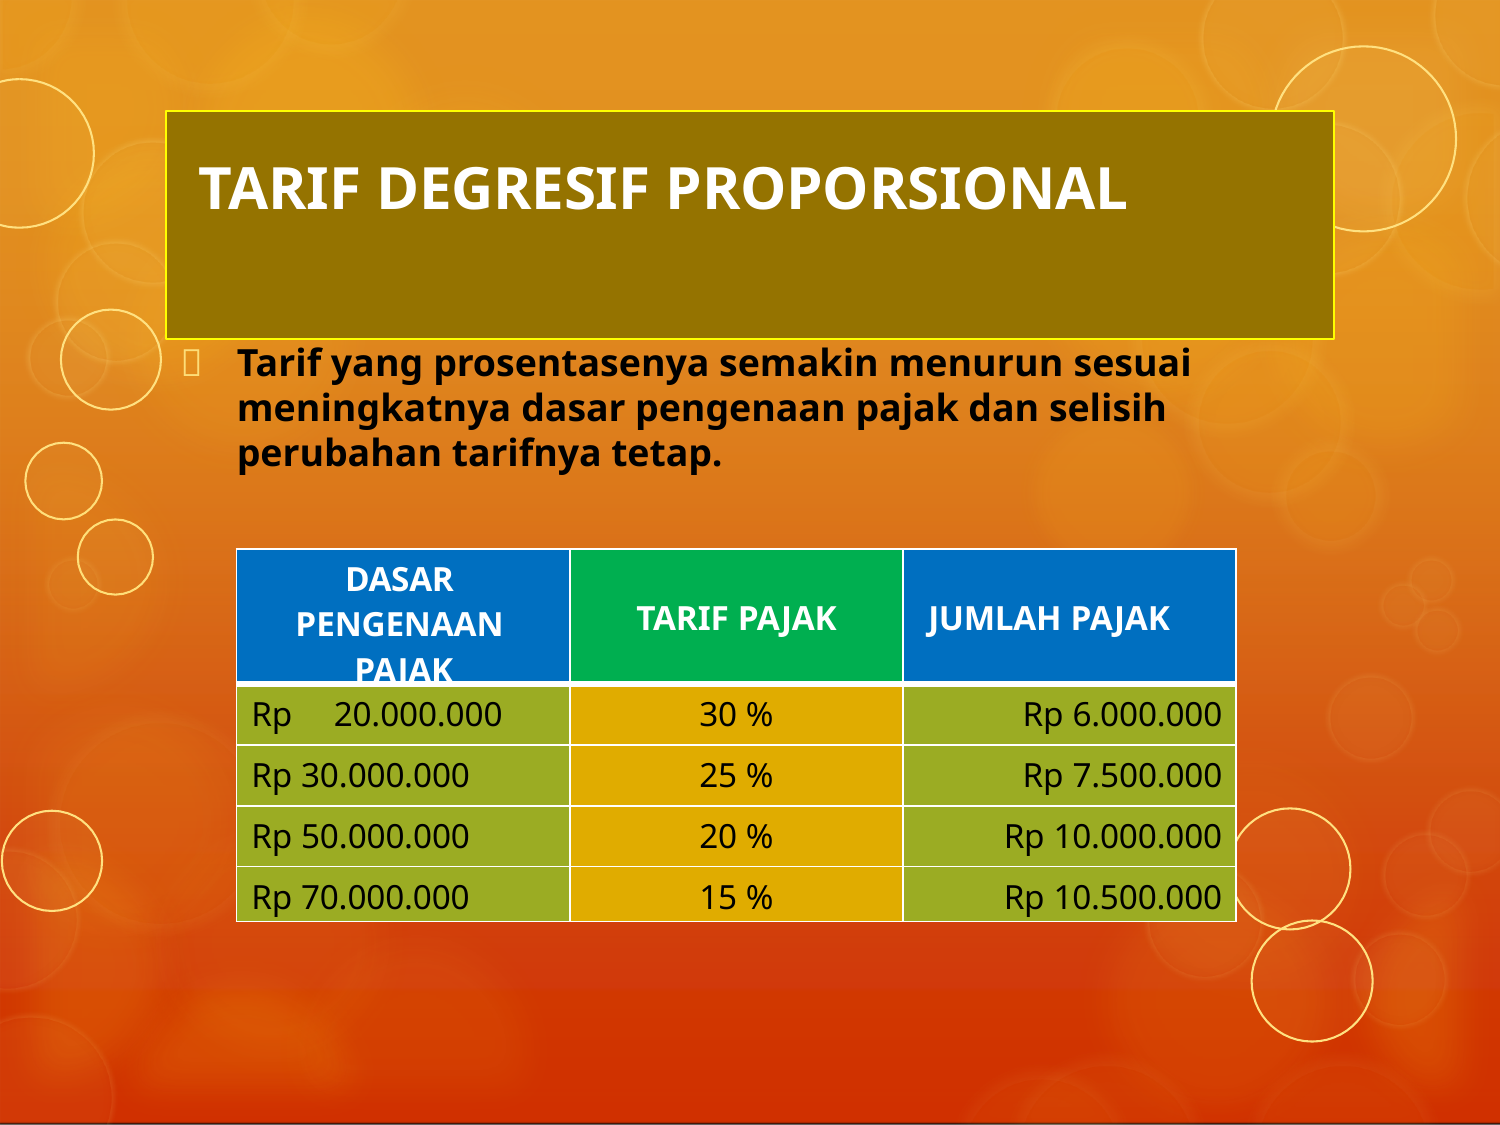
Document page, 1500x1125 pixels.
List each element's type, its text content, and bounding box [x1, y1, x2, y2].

title TARIF DEGRESIF PROPORSIONAL [165, 110, 1335, 340]
table_cell 15 % [571, 867, 902, 921]
table_cell Rp 70.000.000 [237, 867, 569, 921]
table_cell 30 % [571, 687, 902, 744]
table_header TARIF PAJAK [571, 550, 902, 681]
table_cell 20 % [571, 807, 902, 866]
picture [0, 0, 1500, 1125]
text_box  Tarif yang prosentasenya semakin menurun sesuai meningkatnya dasar pengenaan pajak dan selisih perubahan tarifnya tetap. [178, 336, 1316, 474]
table_cell Rp 10.500.000 [904, 867, 1235, 921]
table_header DASAR PENGENAAN PAJAK [237, 550, 569, 681]
table_cell Rp 50.000.000 [237, 807, 569, 866]
table_header JUMLAH PAJAK [904, 550, 1235, 681]
table_cell Rp 6.000.000 [904, 687, 1235, 744]
table_cell Rp 10.000.000 [904, 807, 1235, 866]
table_cell Rp 20.000.000 [237, 687, 569, 744]
table_cell Rp 30.000.000 [237, 746, 569, 805]
table_cell Rp 7.500.000 [904, 746, 1235, 805]
table_cell 25 % [571, 746, 902, 805]
